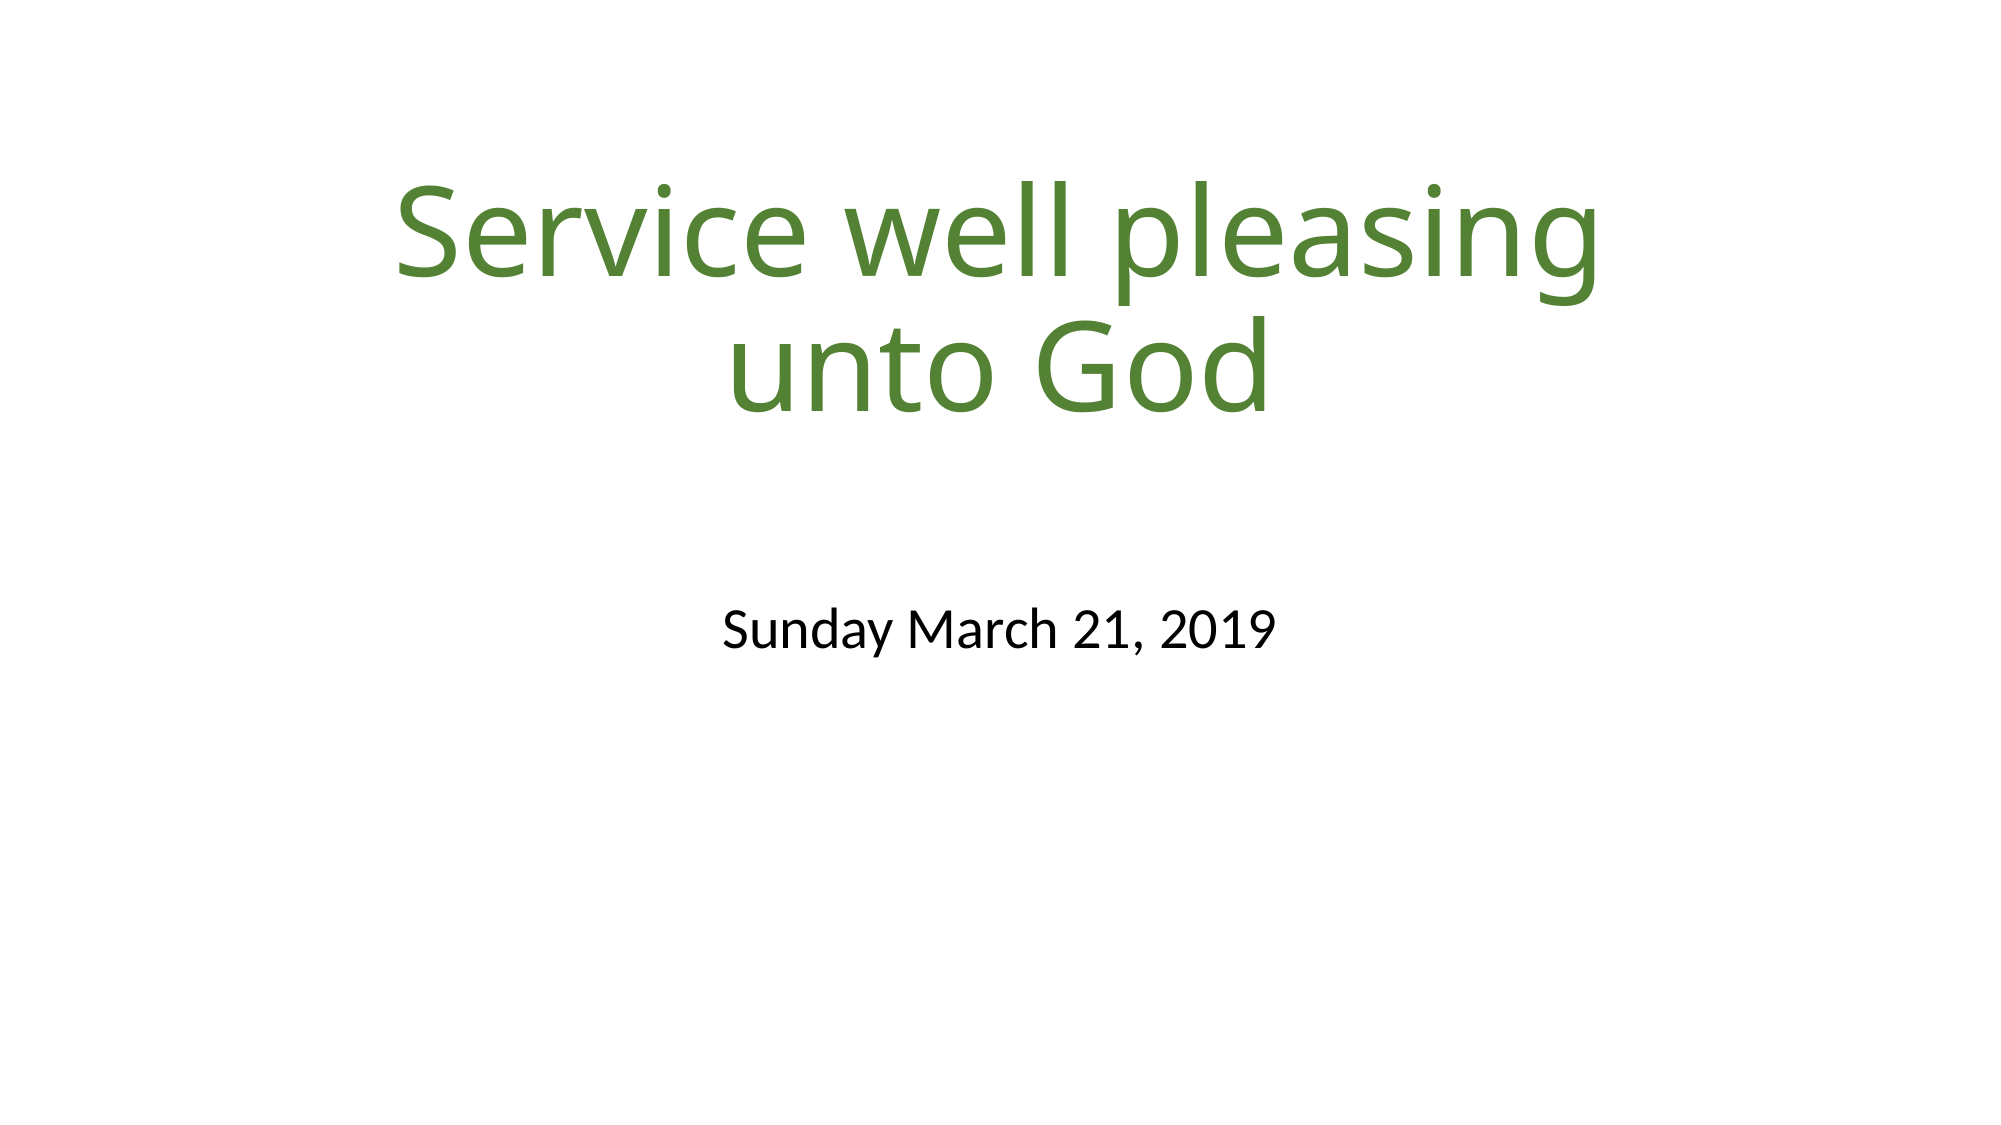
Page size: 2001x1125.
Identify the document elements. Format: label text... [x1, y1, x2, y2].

subtitle Sunday March 21, 2019 [249, 590, 1750, 785]
title Service well pleasing unto God [249, 160, 1750, 446]
